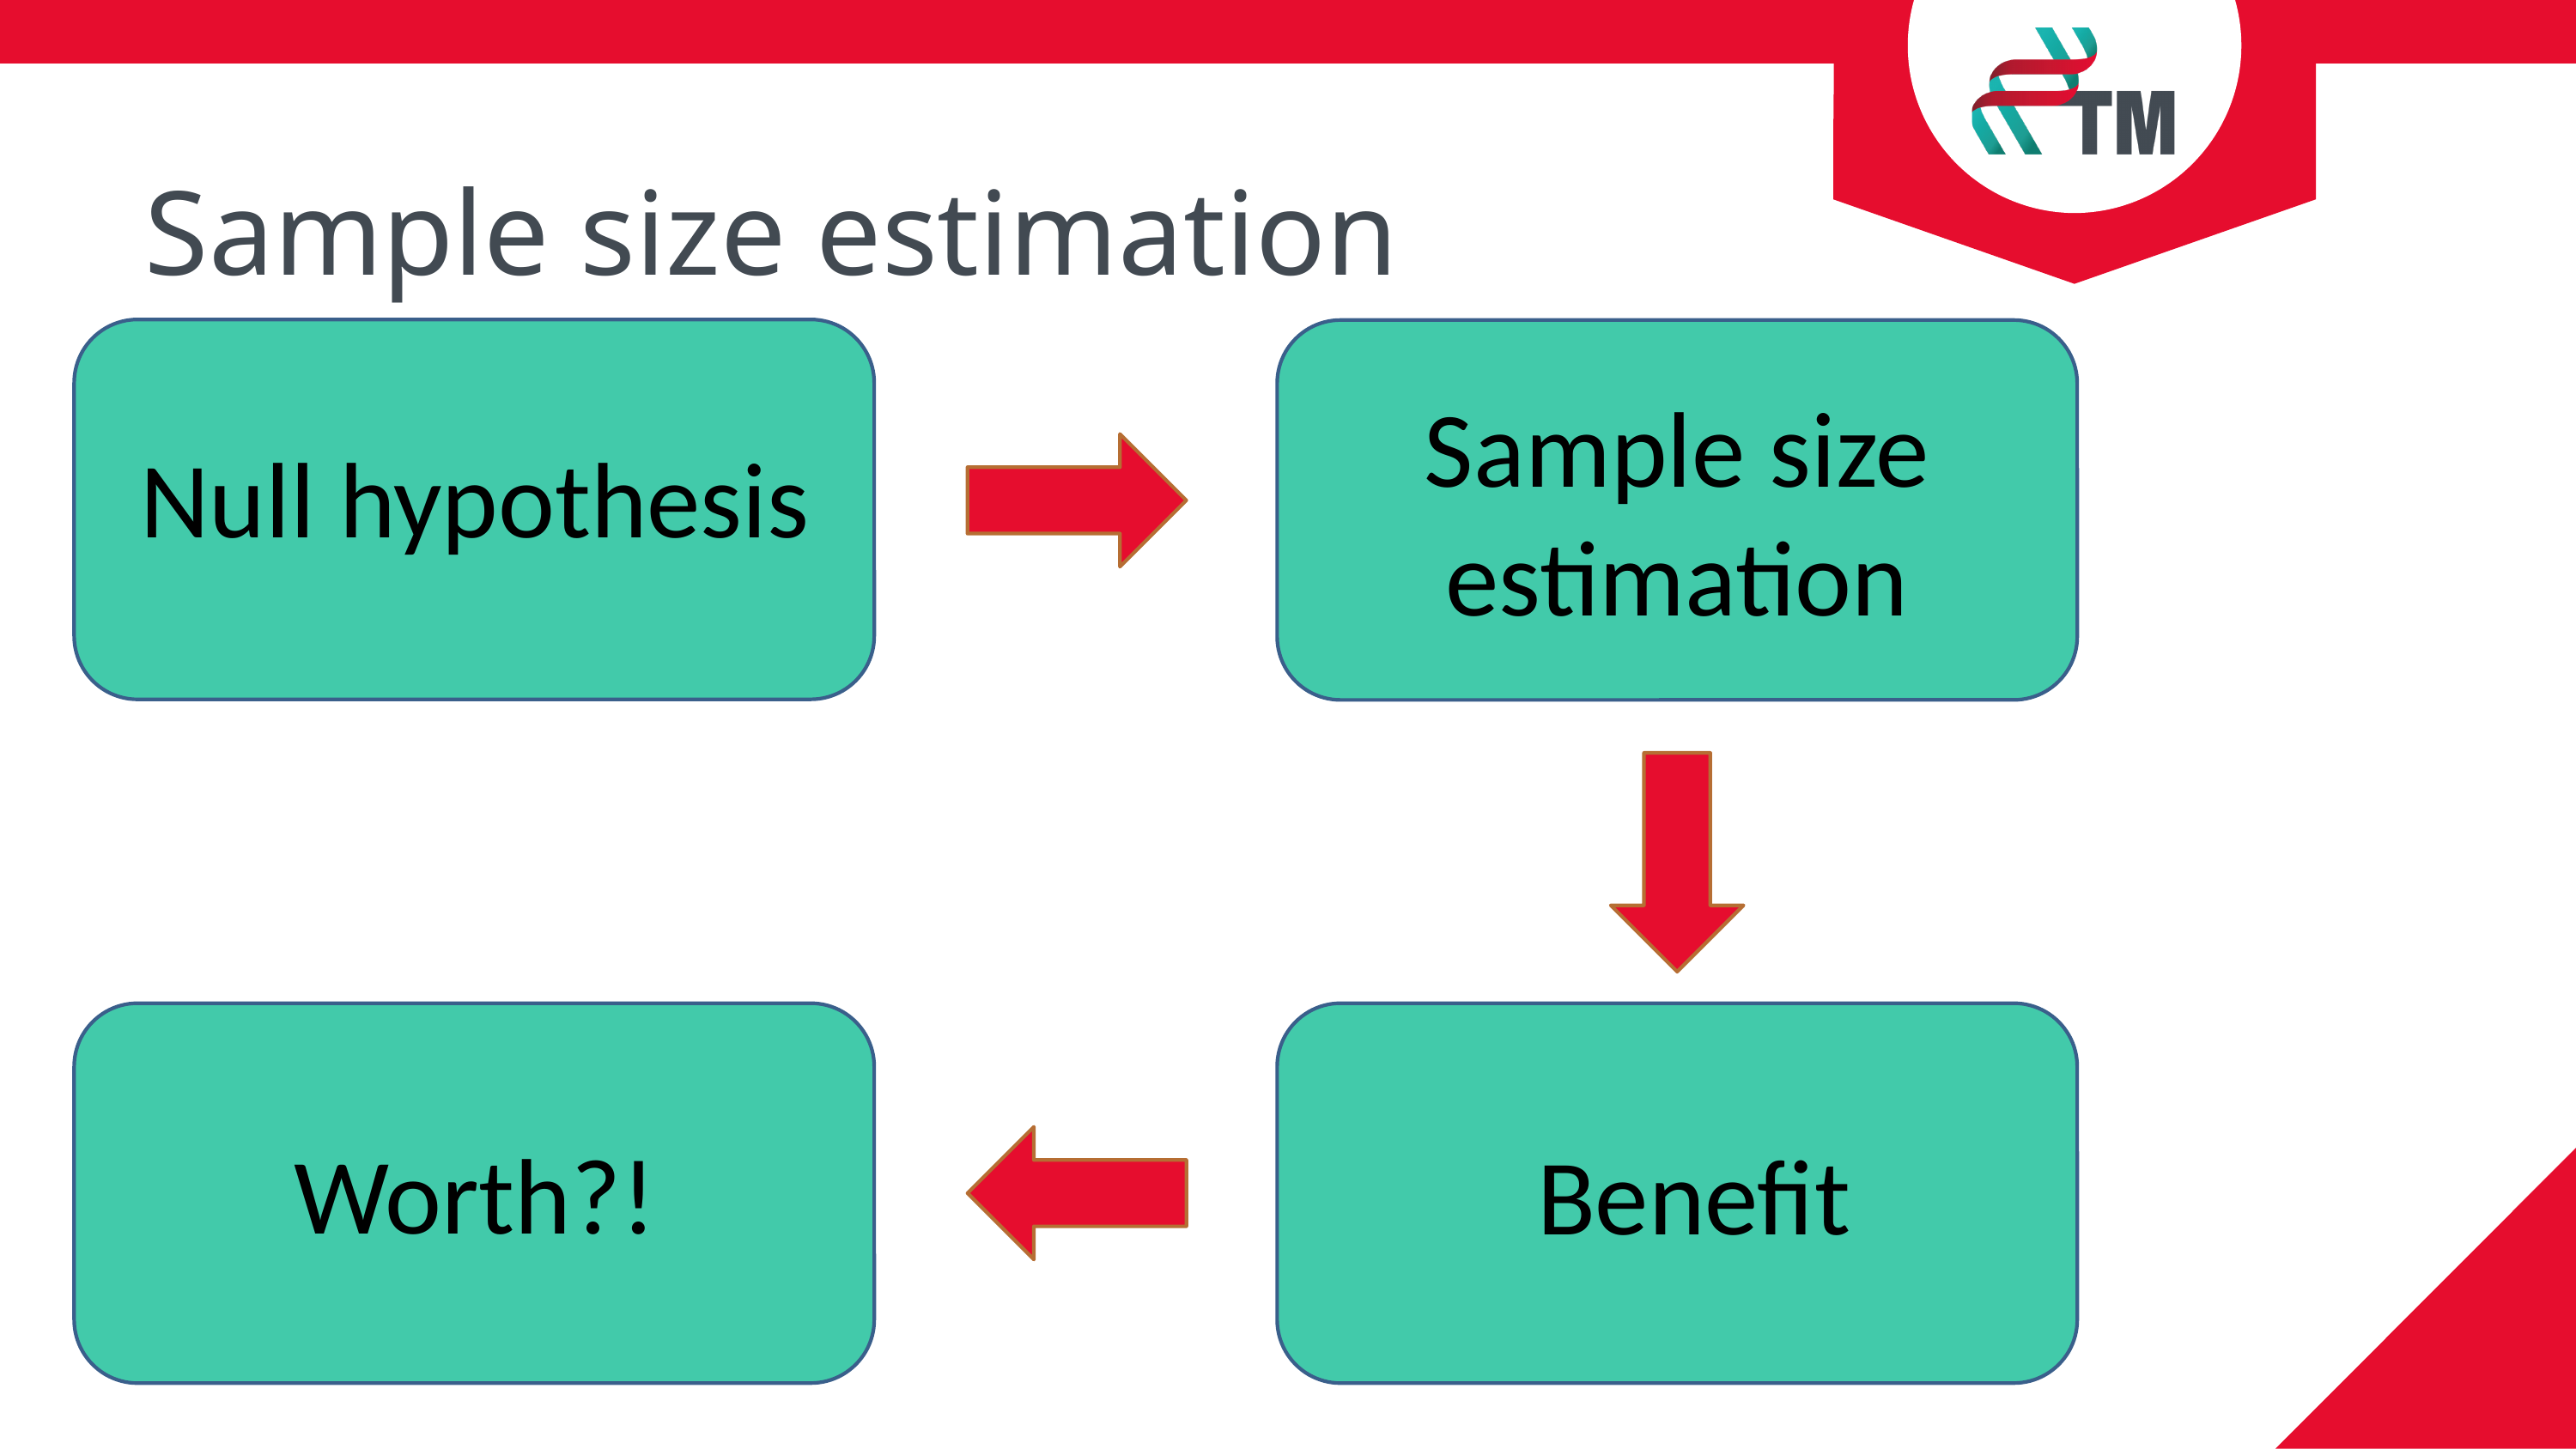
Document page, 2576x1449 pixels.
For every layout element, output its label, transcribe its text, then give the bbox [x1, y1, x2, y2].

text_box [965, 432, 1170, 569]
text_box [72, 1001, 877, 1120]
text_box Null hypothesis [0, 423, 983, 566]
text_box Sample size estimation [144, 136, 1585, 299]
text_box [1832, 0, 2317, 284]
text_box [1906, 0, 2243, 214]
text_box [1275, 1001, 2080, 1121]
text_box Worth?! [0, 1120, 983, 1263]
text_box Sample size estimation [1170, 373, 2185, 644]
text_box [965, 1125, 1188, 1262]
text_box [1608, 750, 1746, 974]
text_box [1275, 1264, 2080, 1385]
text_box [1276, 318, 2079, 373]
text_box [2318, 0, 2576, 64]
text_box [72, 318, 877, 423]
picture [1971, 27, 2175, 155]
text_box [72, 566, 877, 701]
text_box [2275, 1148, 2576, 1449]
text_box [1275, 644, 2079, 702]
text_box Benefit [1186, 1121, 2202, 1264]
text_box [0, 0, 1831, 64]
text_box [72, 1263, 877, 1385]
